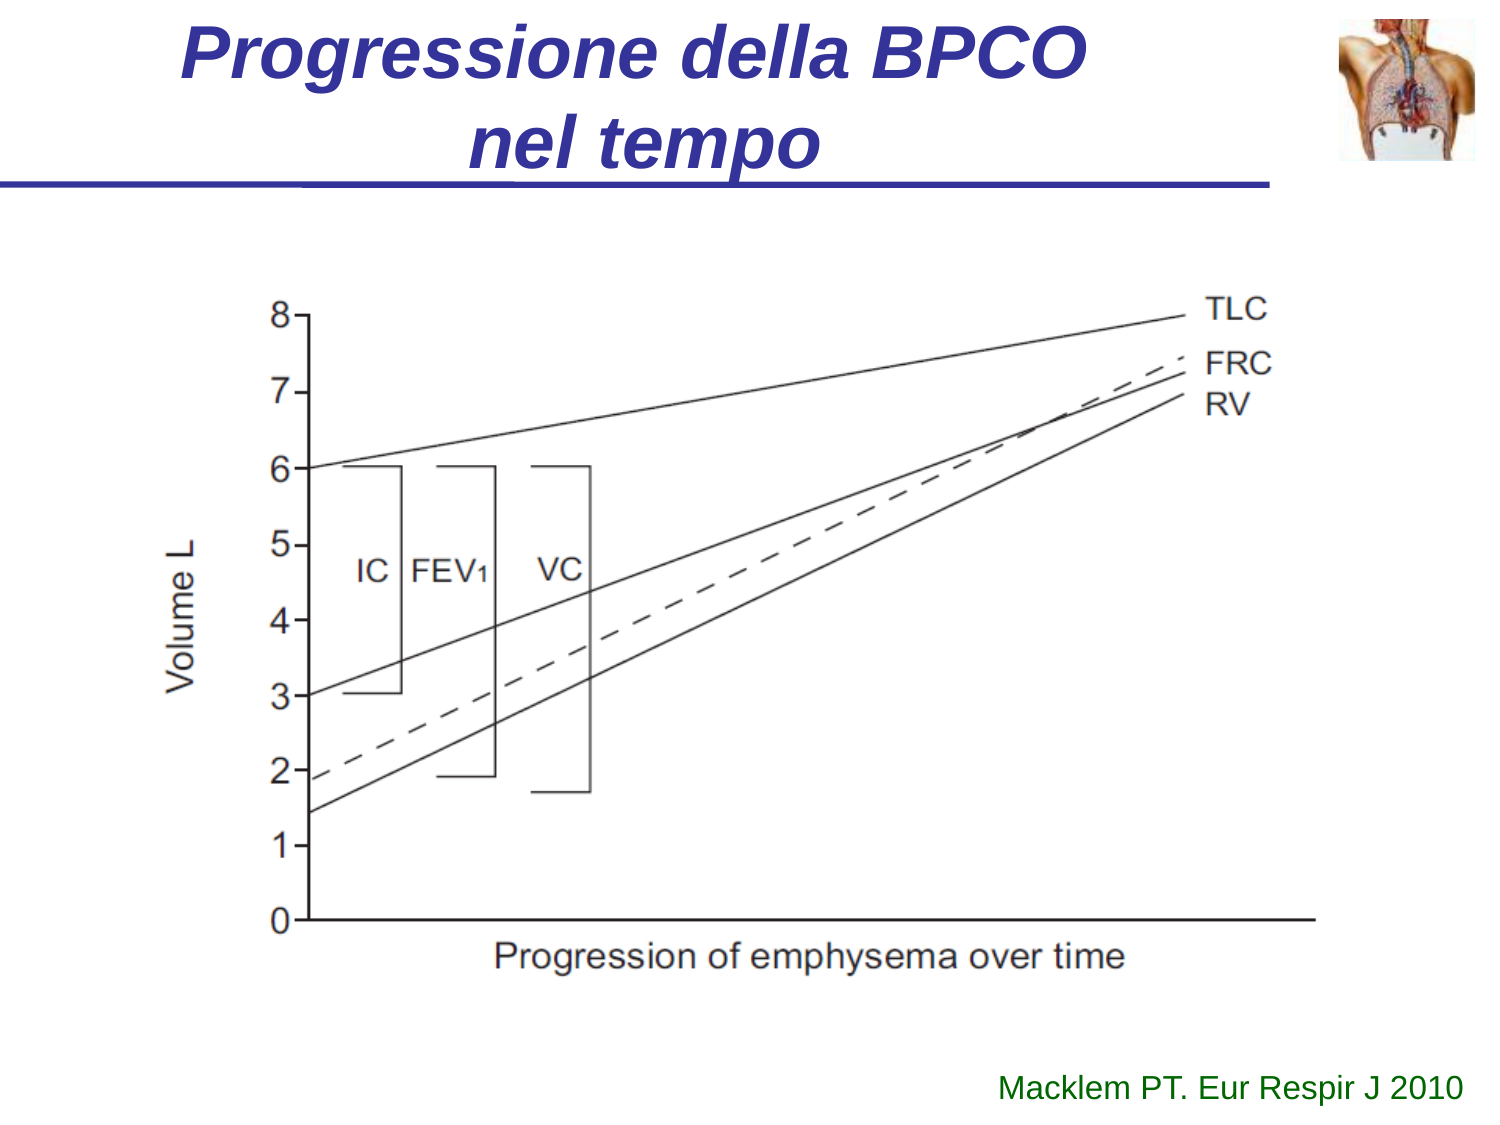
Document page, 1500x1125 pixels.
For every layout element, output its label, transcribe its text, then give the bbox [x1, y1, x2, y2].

picture [1338, 19, 1476, 161]
title Progressione della BPCO nel tempo [0, 0, 1271, 188]
text_box Macklem PT. Eur Respir J 2010 [983, 1058, 1480, 1114]
picture [112, 266, 1389, 1005]
